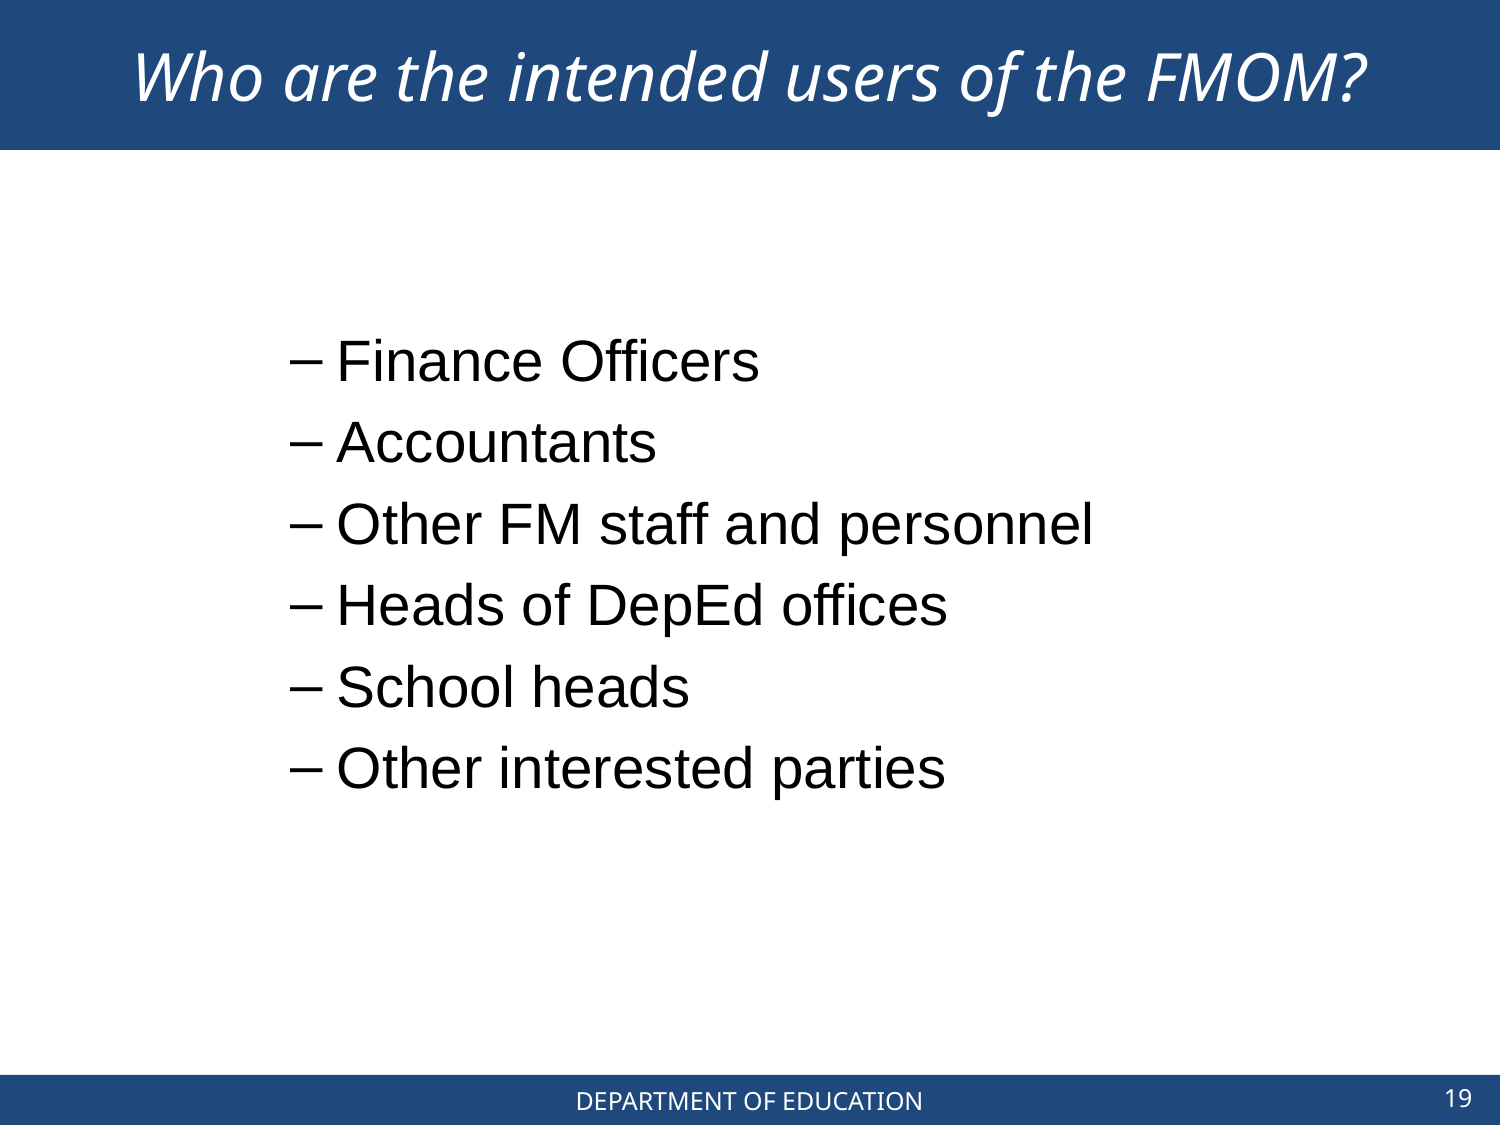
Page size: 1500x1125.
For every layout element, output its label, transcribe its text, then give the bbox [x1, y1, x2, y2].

list Finance Officers Accountants Other FM staff and personnel Heads of DepEd offices School heads Other interested parties [200, 315, 1375, 881]
slide_number 19 [1137, 1074, 1488, 1125]
title Who are the intended users of the FMOM? [0, 0, 1500, 150]
